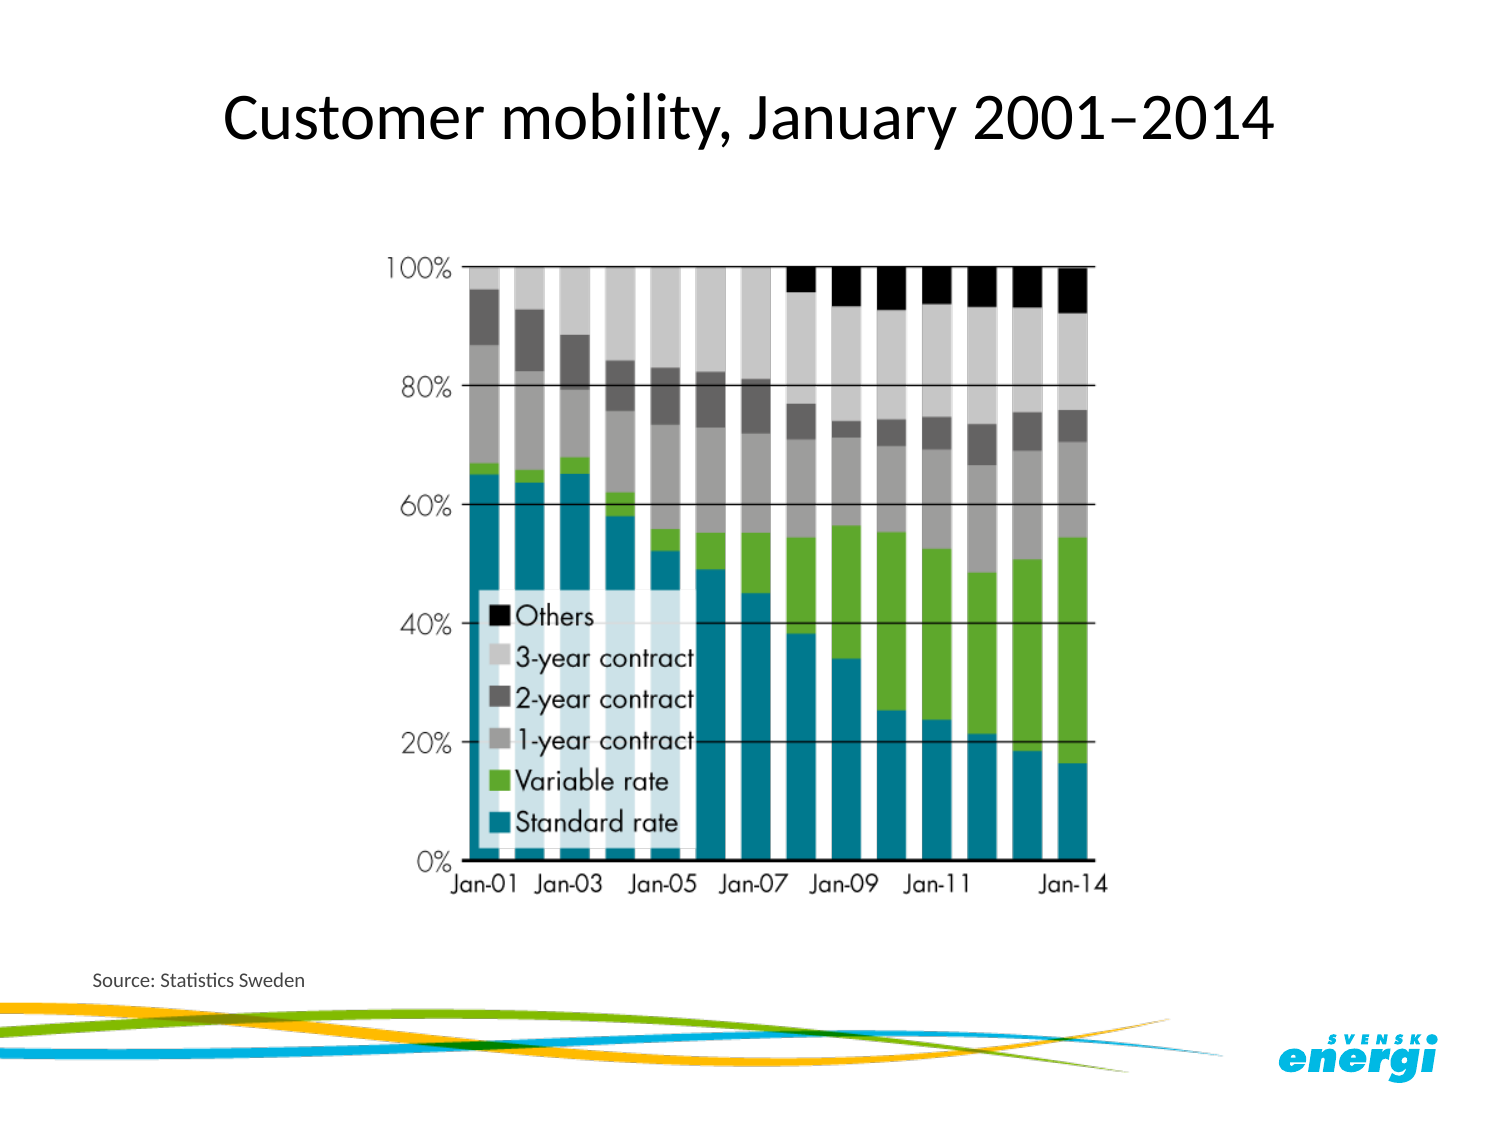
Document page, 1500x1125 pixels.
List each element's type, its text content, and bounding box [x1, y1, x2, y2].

list Source: Statistics Sweden [77, 962, 922, 993]
picture [0, 990, 1233, 1125]
picture [372, 240, 1125, 910]
title Customer mobility, January 2001–2014 [0, 30, 1500, 161]
